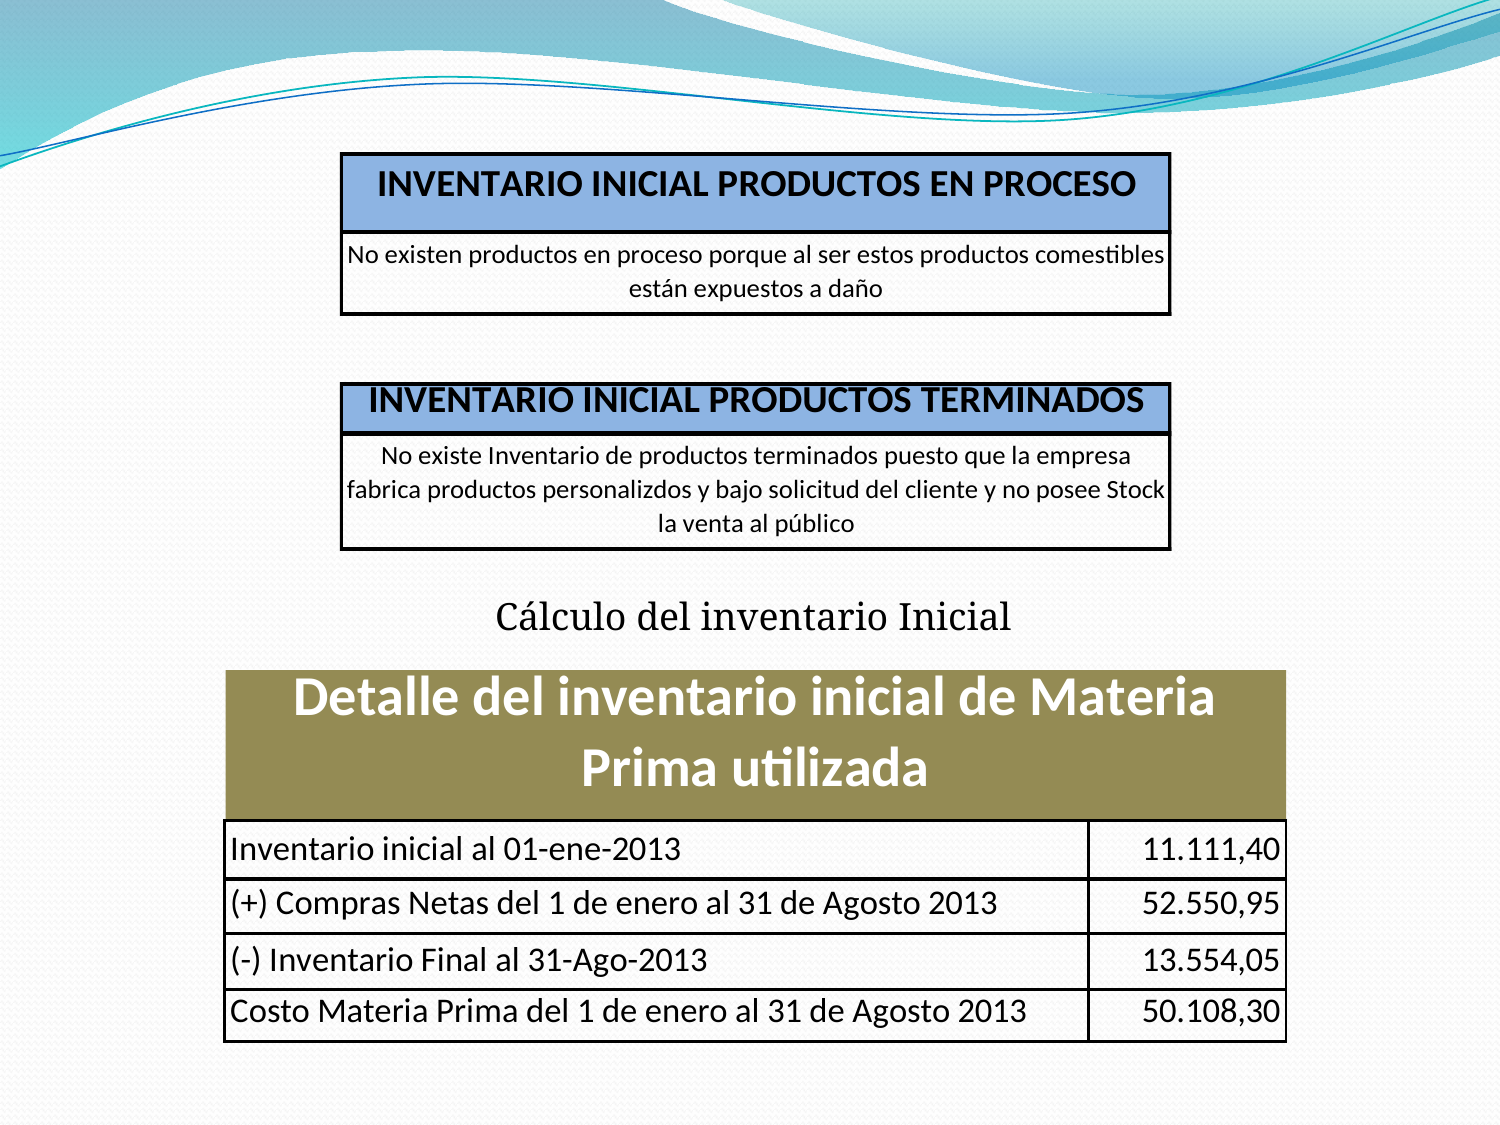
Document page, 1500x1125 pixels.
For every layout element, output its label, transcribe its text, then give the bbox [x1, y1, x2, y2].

picture [222, 667, 1288, 1044]
picture [339, 152, 1173, 552]
text_box Cálculo del inventario Inicial [480, 585, 1090, 646]
